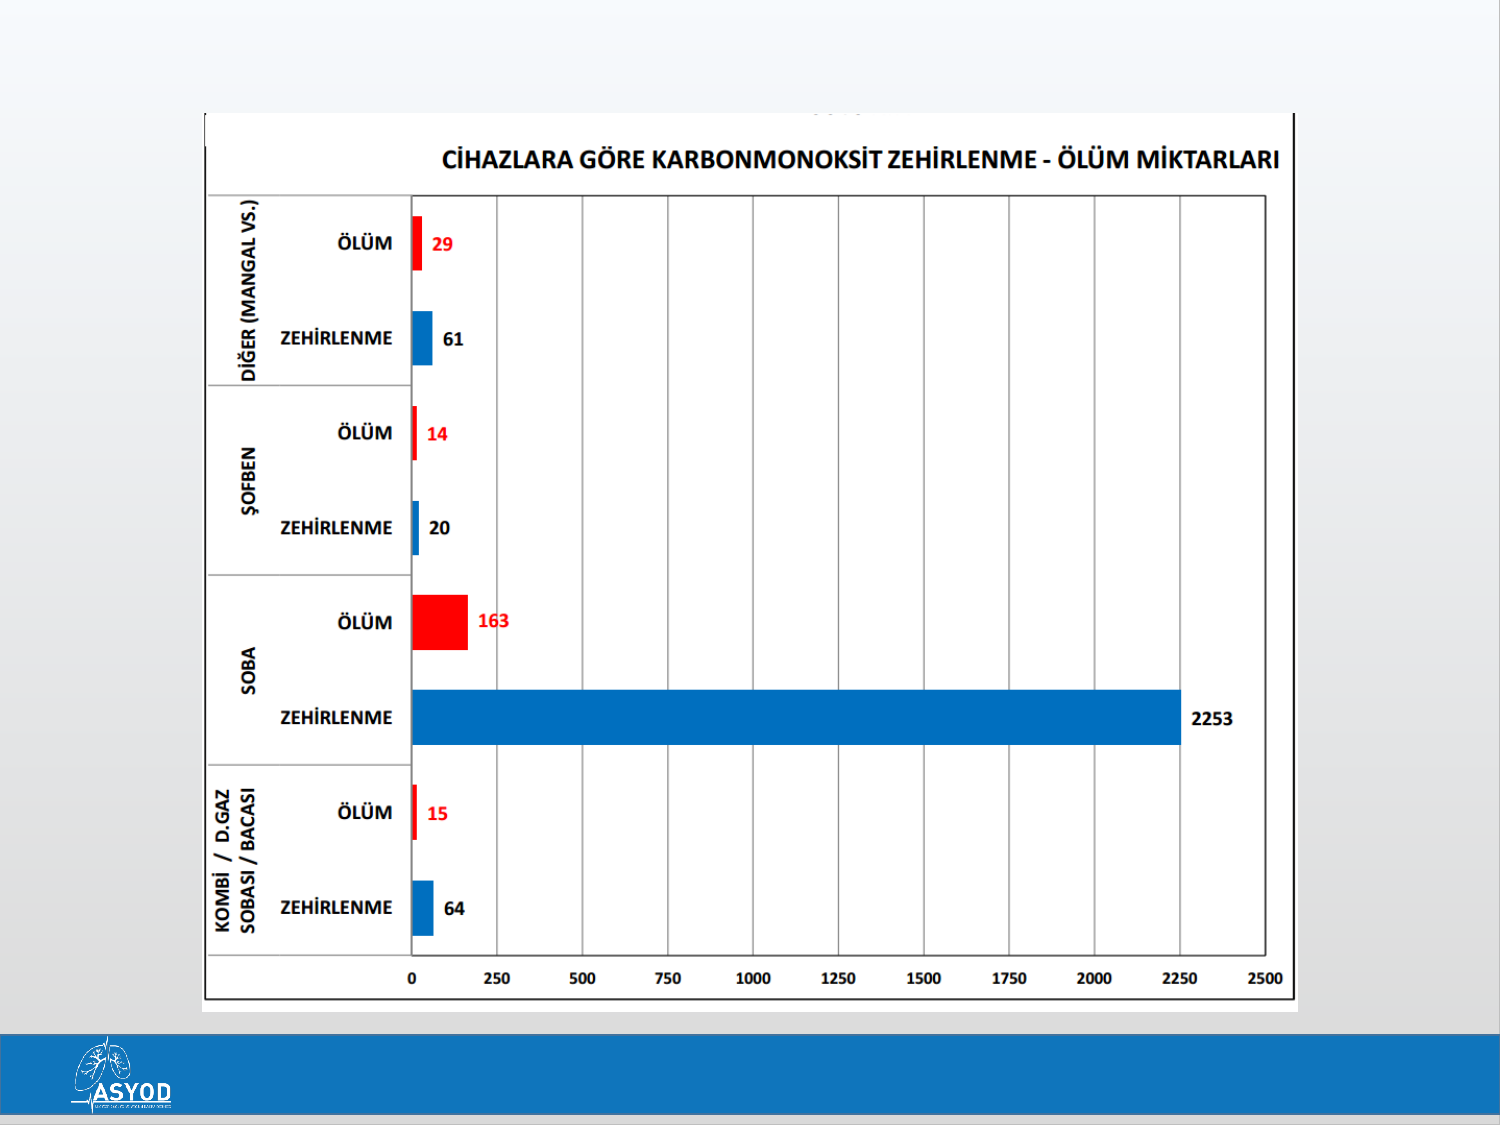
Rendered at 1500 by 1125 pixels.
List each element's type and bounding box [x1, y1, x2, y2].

picture [202, 113, 1298, 1012]
picture [71, 1036, 171, 1116]
